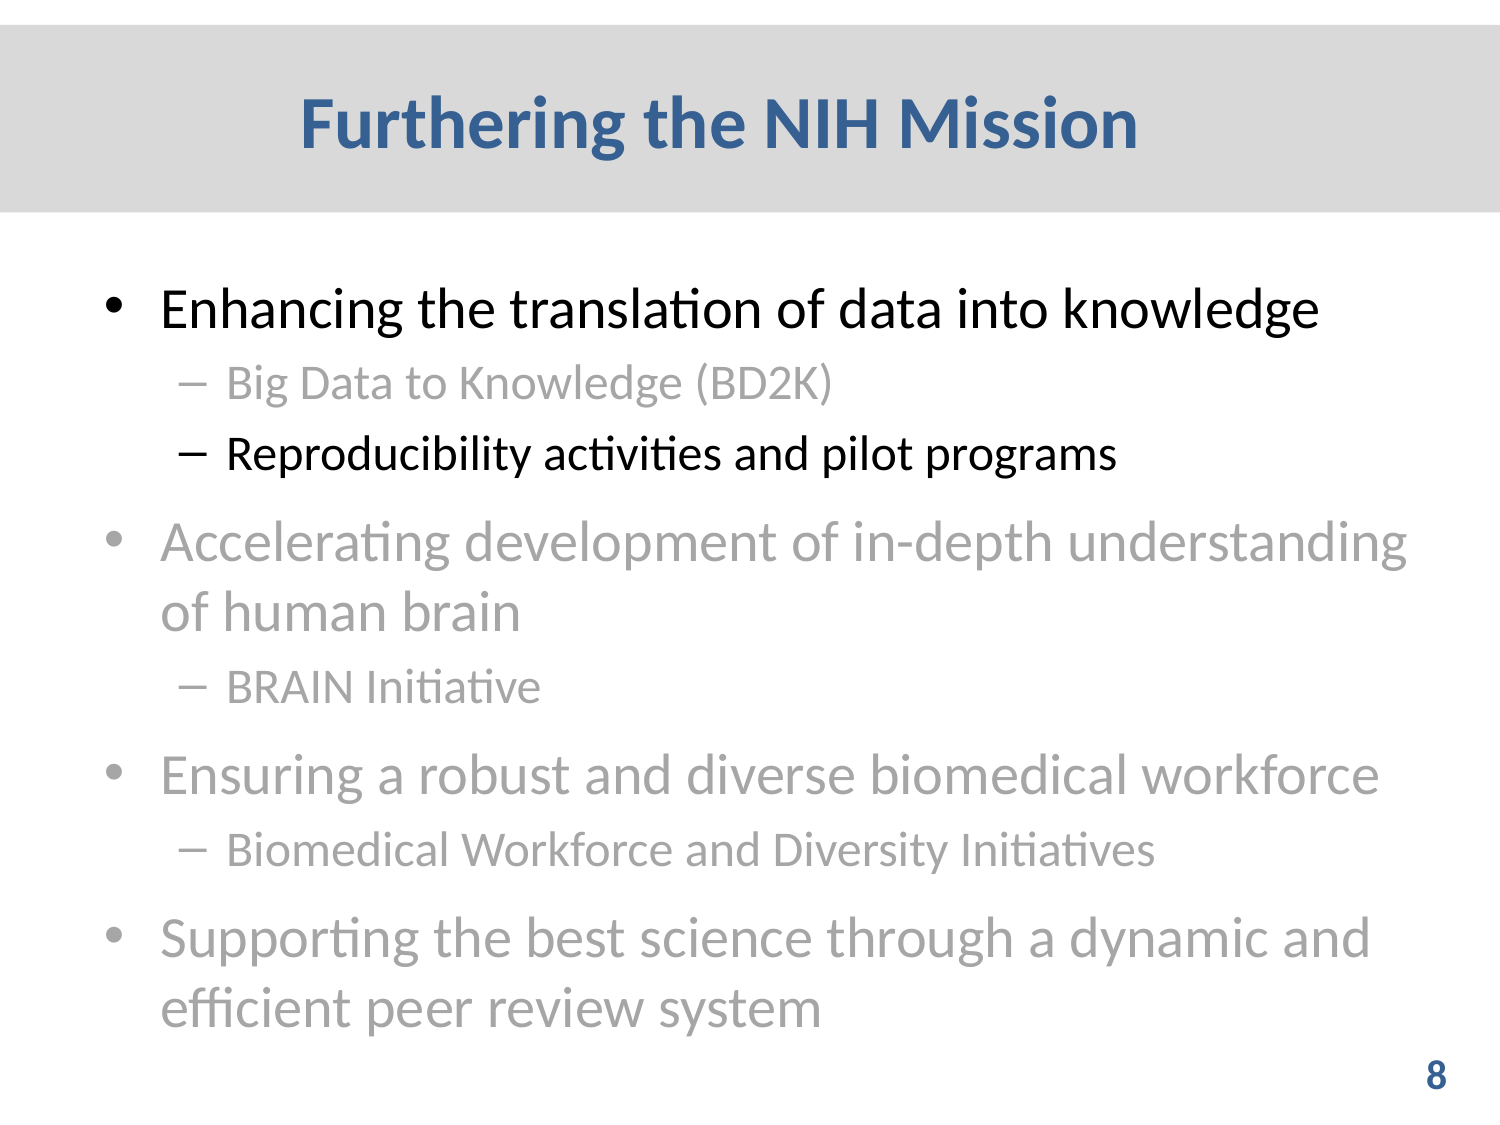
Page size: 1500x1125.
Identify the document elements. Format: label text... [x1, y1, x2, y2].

title Furthering the NIH Mission [0, 24, 1500, 213]
slide_number 8 [1112, 1042, 1463, 1103]
list Enhancing the translation of data into knowledge Big Data to Knowledge (BD2K) Reproducibility activities and pilot programs Accelerating development of in-depth understanding of human brain BRAIN Initiative Ensuring a robust and diverse biomedical workforce Biomedical Workforce and Diversity Initiatives Supporting the best science through a dynamic and efficient peer review system [89, 262, 1439, 1005]
